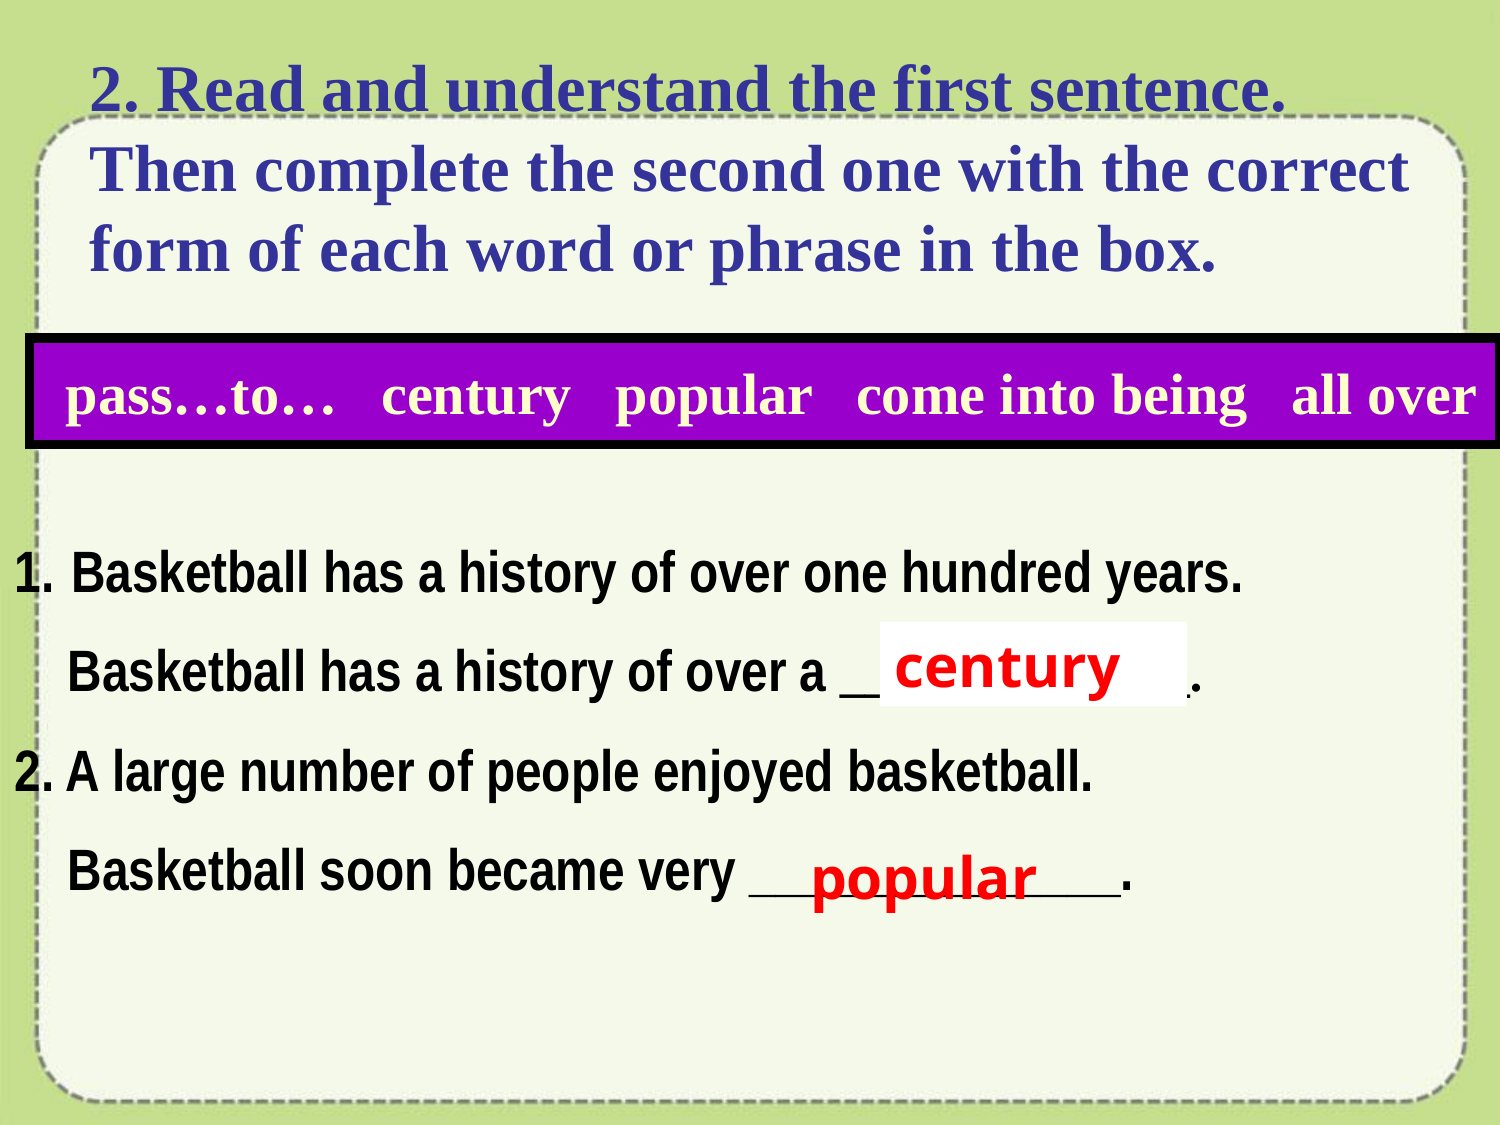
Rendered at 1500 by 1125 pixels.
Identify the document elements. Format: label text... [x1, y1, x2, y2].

text_box 2. Read and understand the first sentence. Then complete the second one with the correct form of each word or phrase in the box. [75, 37, 1463, 293]
text_box popular [795, 834, 1053, 919]
text_box century [879, 621, 1187, 707]
picture [0, 910, 1500, 1125]
text_box Basketball has a history of over one hundred years. Basketball has a history of over a ______________. 2. A large number of people enjoyed basketball. Basketball soon became very ______________. [0, 527, 1500, 910]
text_box pass…to… century popular come into being all over [29, 338, 1500, 445]
picture [0, 0, 1500, 527]
